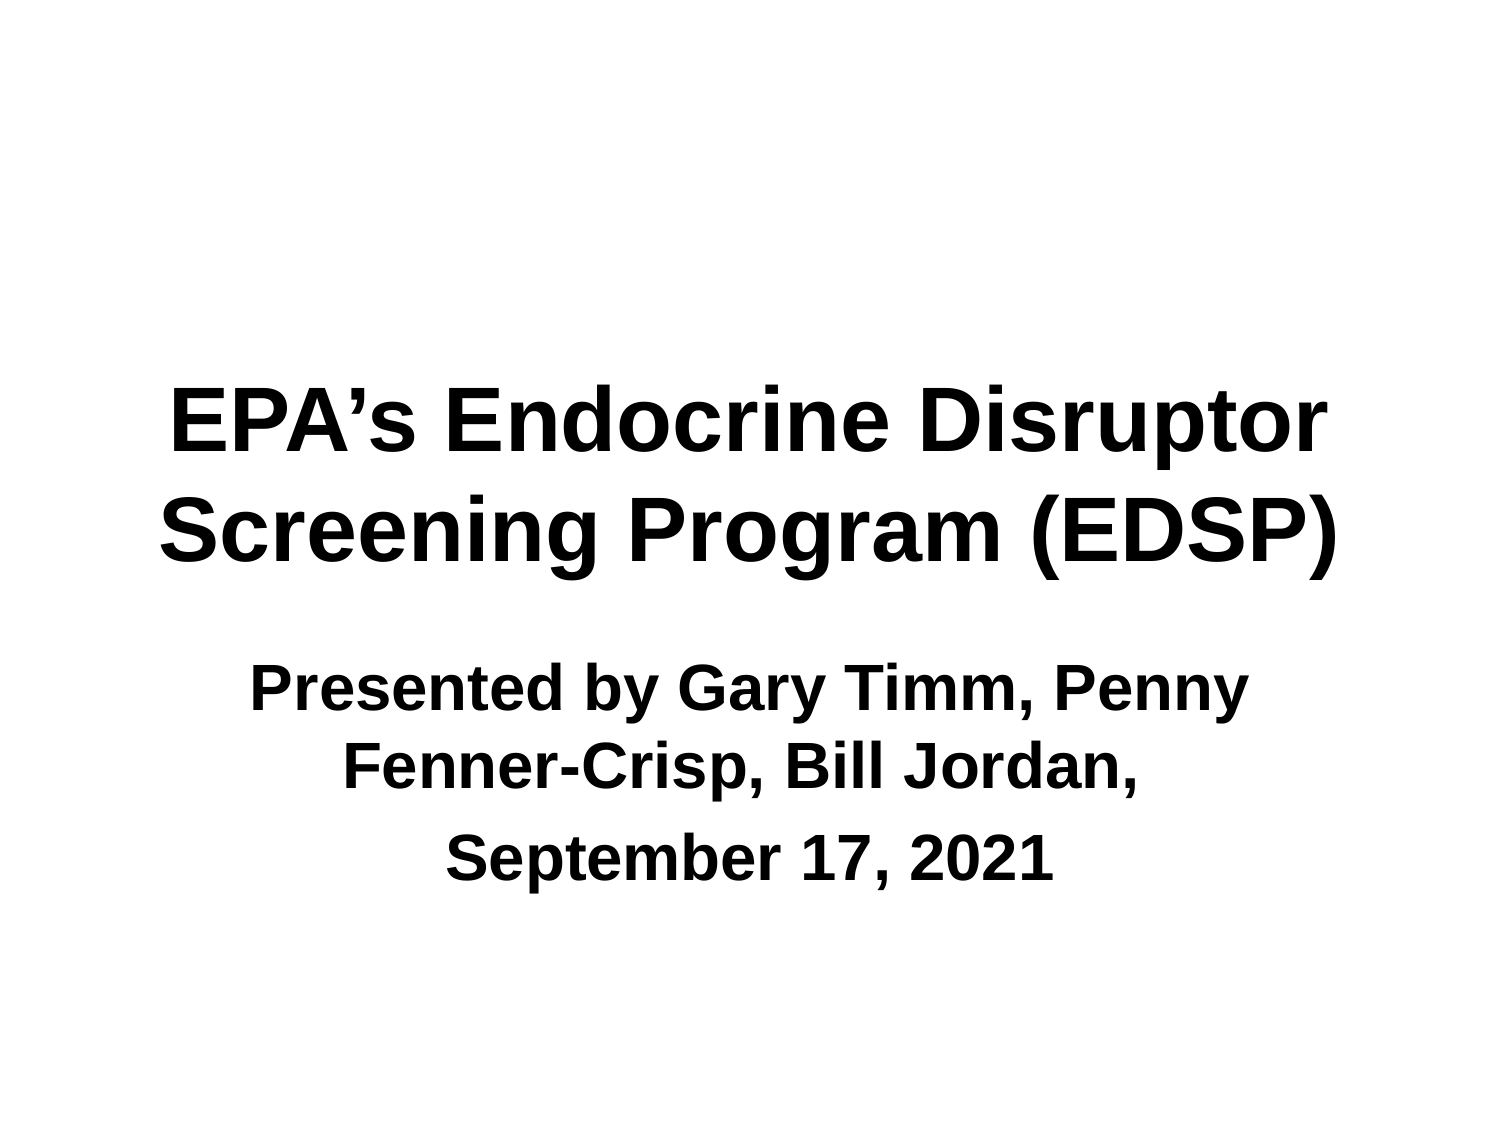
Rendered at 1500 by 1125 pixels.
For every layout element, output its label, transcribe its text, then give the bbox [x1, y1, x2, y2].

title EPA’s Endocrine Disruptor Screening Program (EDSP) [112, 349, 1388, 591]
subtitle Presented by Gary Timm, Penny Fenner-Crisp, Bill Jordan, September 17, 2021 [225, 637, 1275, 925]
